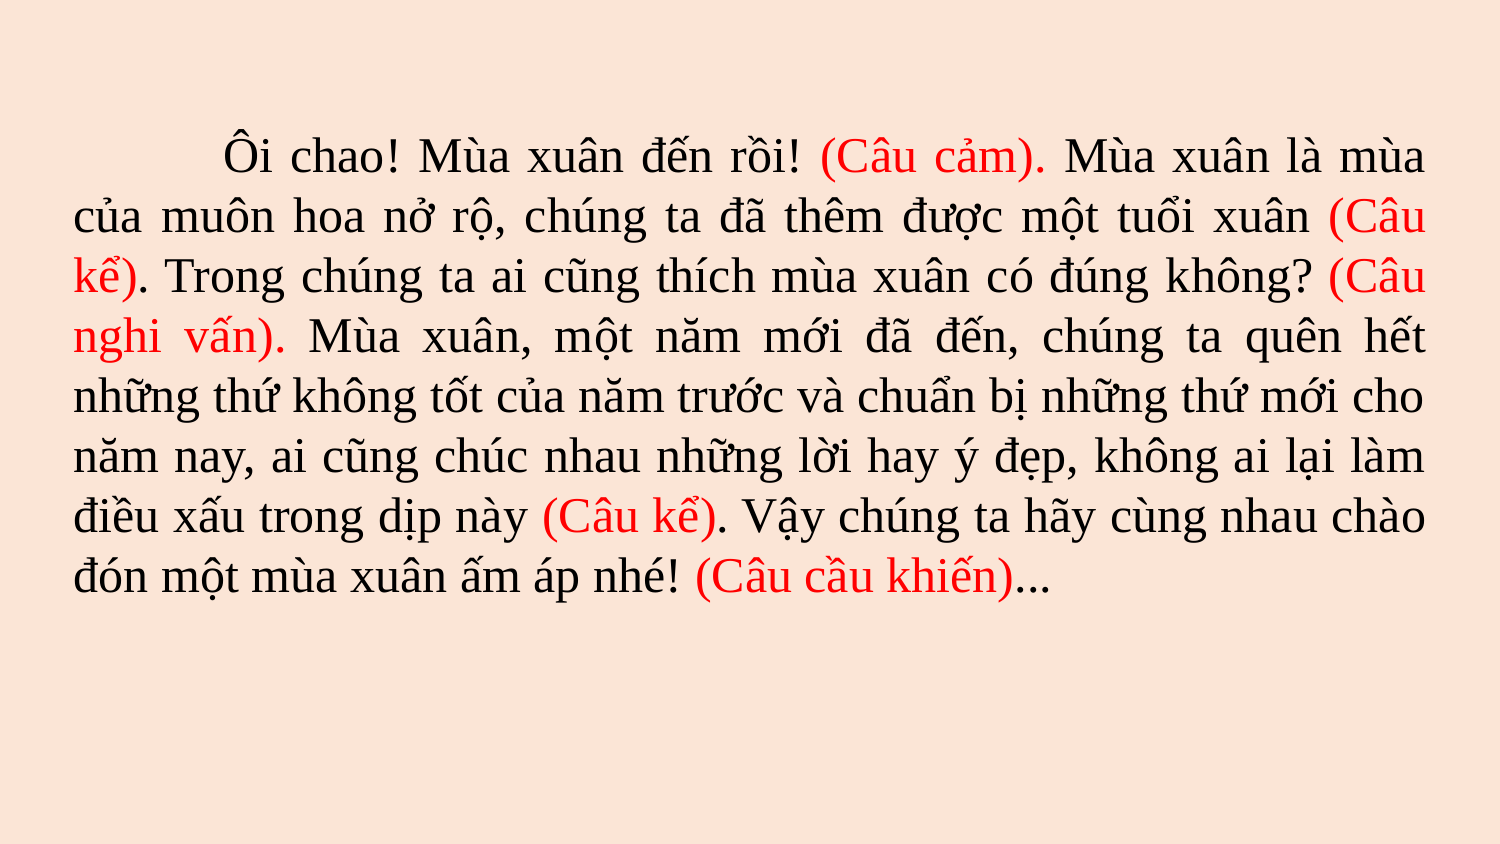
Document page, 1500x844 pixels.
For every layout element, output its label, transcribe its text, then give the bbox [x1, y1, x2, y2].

text_box Ôi chao! Mùa xuân đến rồi! (Câu cảm). Mùa xuân là mùa của muôn hoa nở rộ, chúng ta đã thêm được một tuổi xuân (Câu kể). Trong chúng ta ai cũng thích mùa xuân có đúng không? (Câu nghi vấn). Mùa xuân, một năm mới đã đến, chúng ta quên hết những thứ không tốt của năm trước và chuẩn bị những thứ mới cho năm nay, ai cũng chúc nhau những lời hay ý đẹp, không ai lại làm điều xấu trong dịp này (Câu kể). Vậy chúng ta hãy cùng nhau chào đón một mùa xuân ấm áp nhé! (Câu cầu khiến)... [58, 114, 1441, 610]
